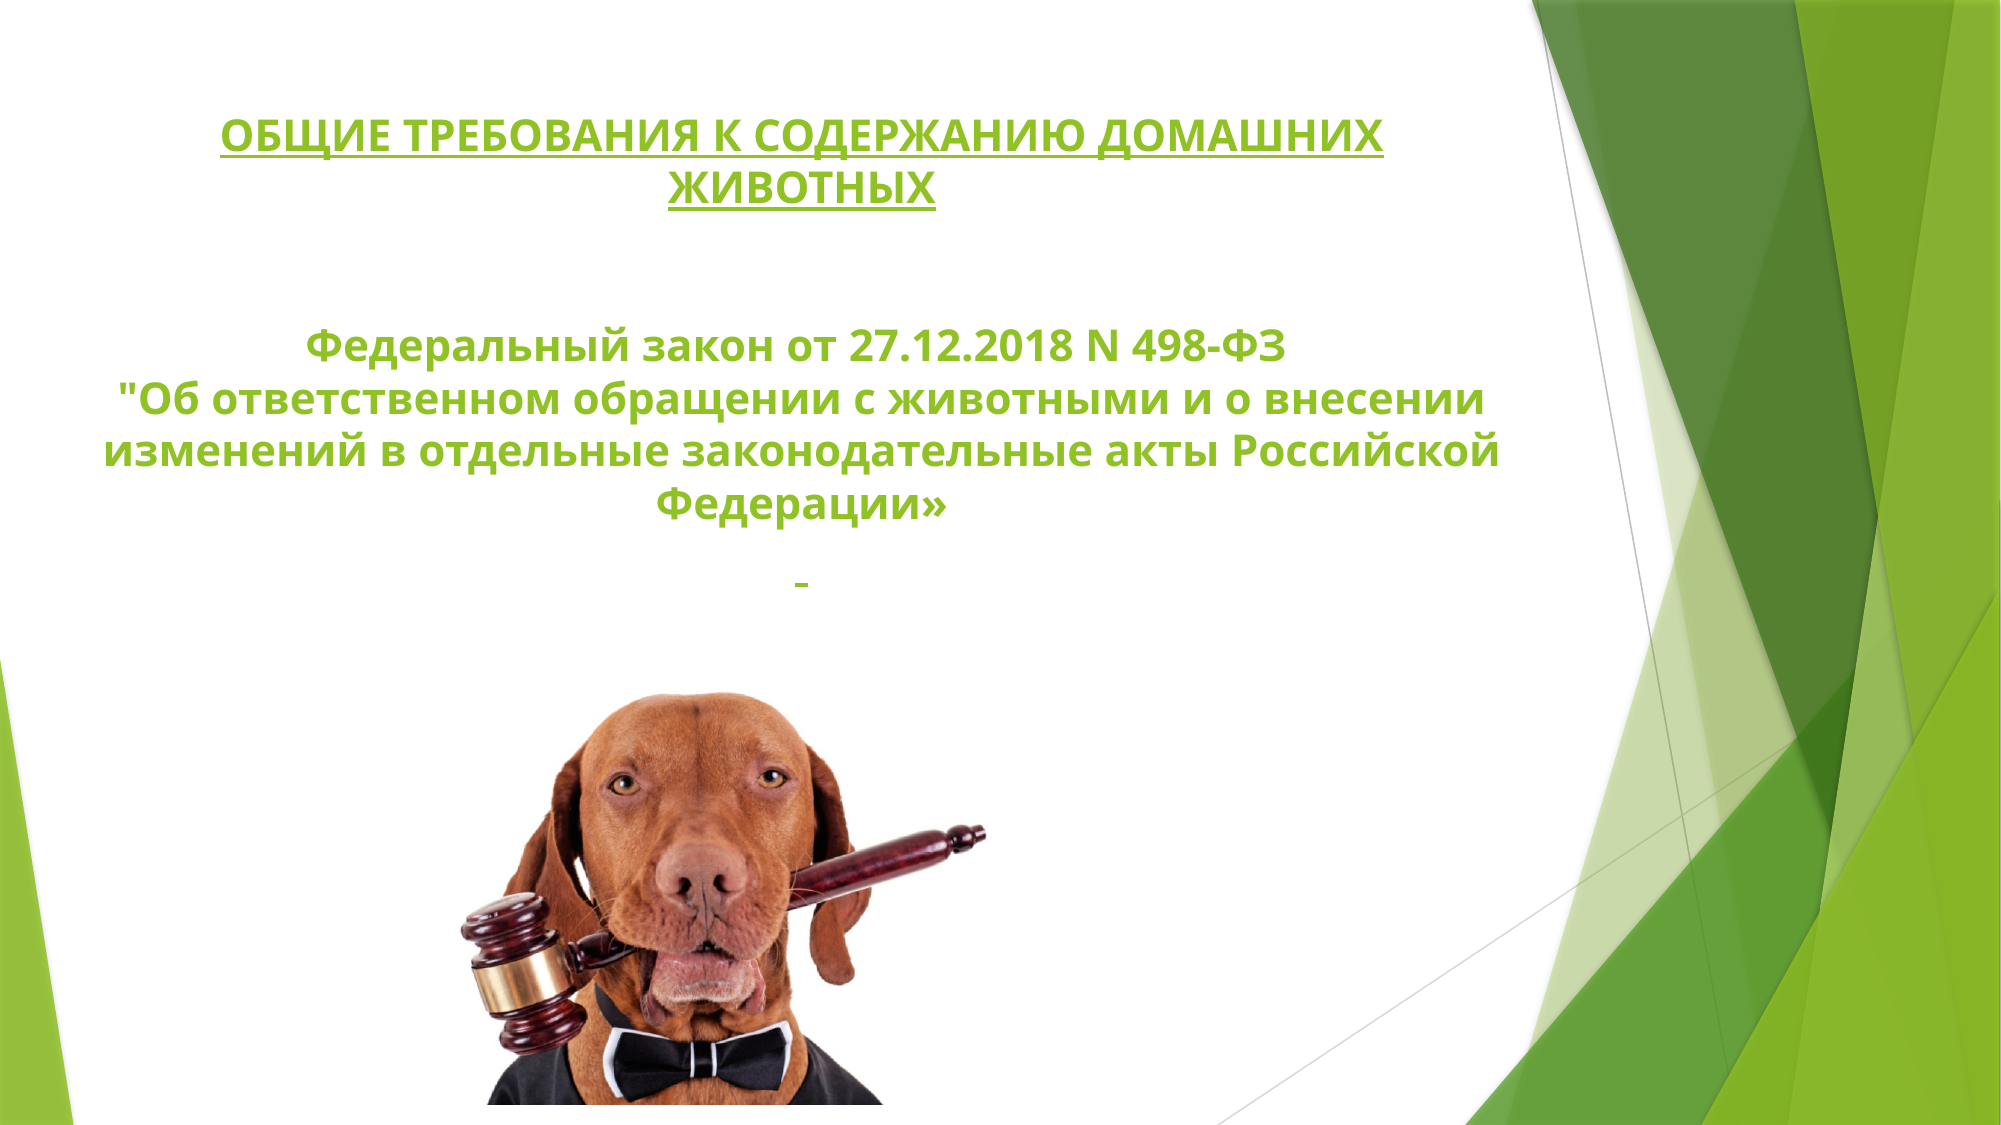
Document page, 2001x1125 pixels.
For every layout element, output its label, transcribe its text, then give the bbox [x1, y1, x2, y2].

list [362, 676, 1126, 1106]
title ОБЩИЕ ТРЕБОВАНИЯ К СОДЕРЖАНИЮ ДОМАШНИХ ЖИВОТНЫХ Федеральный закон от 27.12.2018 N 498-ФЗ "Об ответственном обращении с животными и о внесении изменений в отдельные законодательные акты Российской Федерации» [82, 99, 1522, 661]
